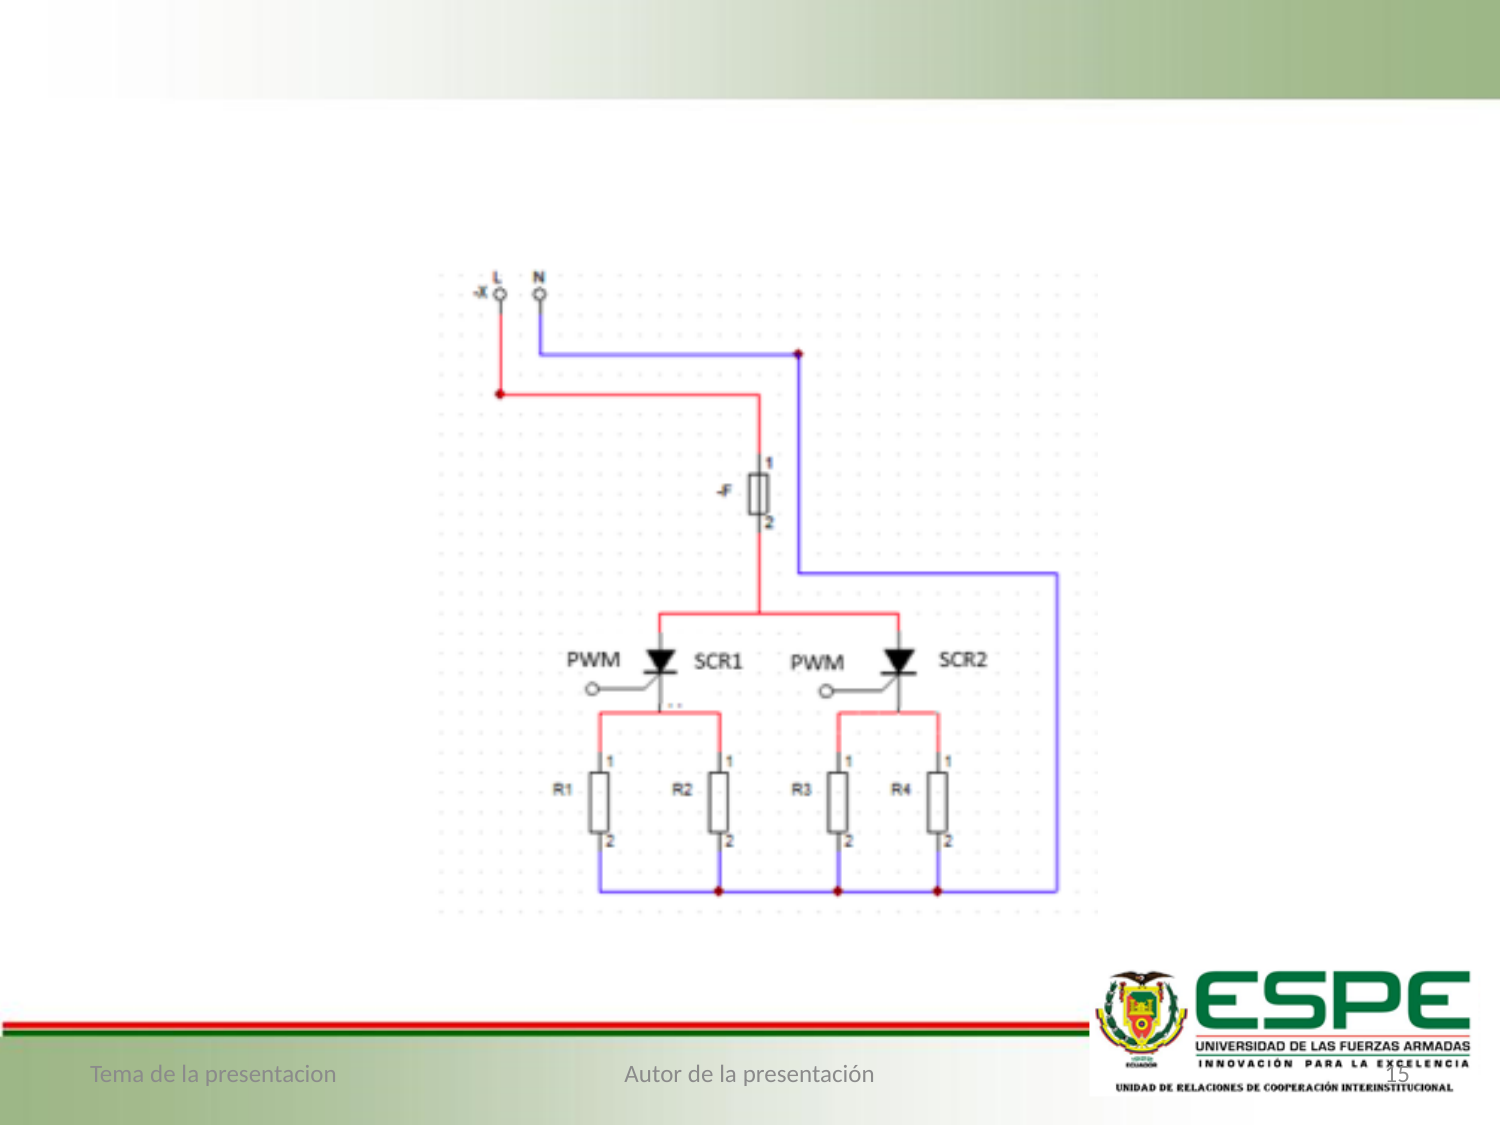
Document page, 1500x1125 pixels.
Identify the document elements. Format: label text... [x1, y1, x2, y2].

footer Autor de la presentación [512, 1042, 988, 1103]
slide_number 15 [1074, 1042, 1425, 1103]
slide_number Tema de la presentacion [75, 1042, 425, 1103]
picture [0, 0, 1500, 1125]
